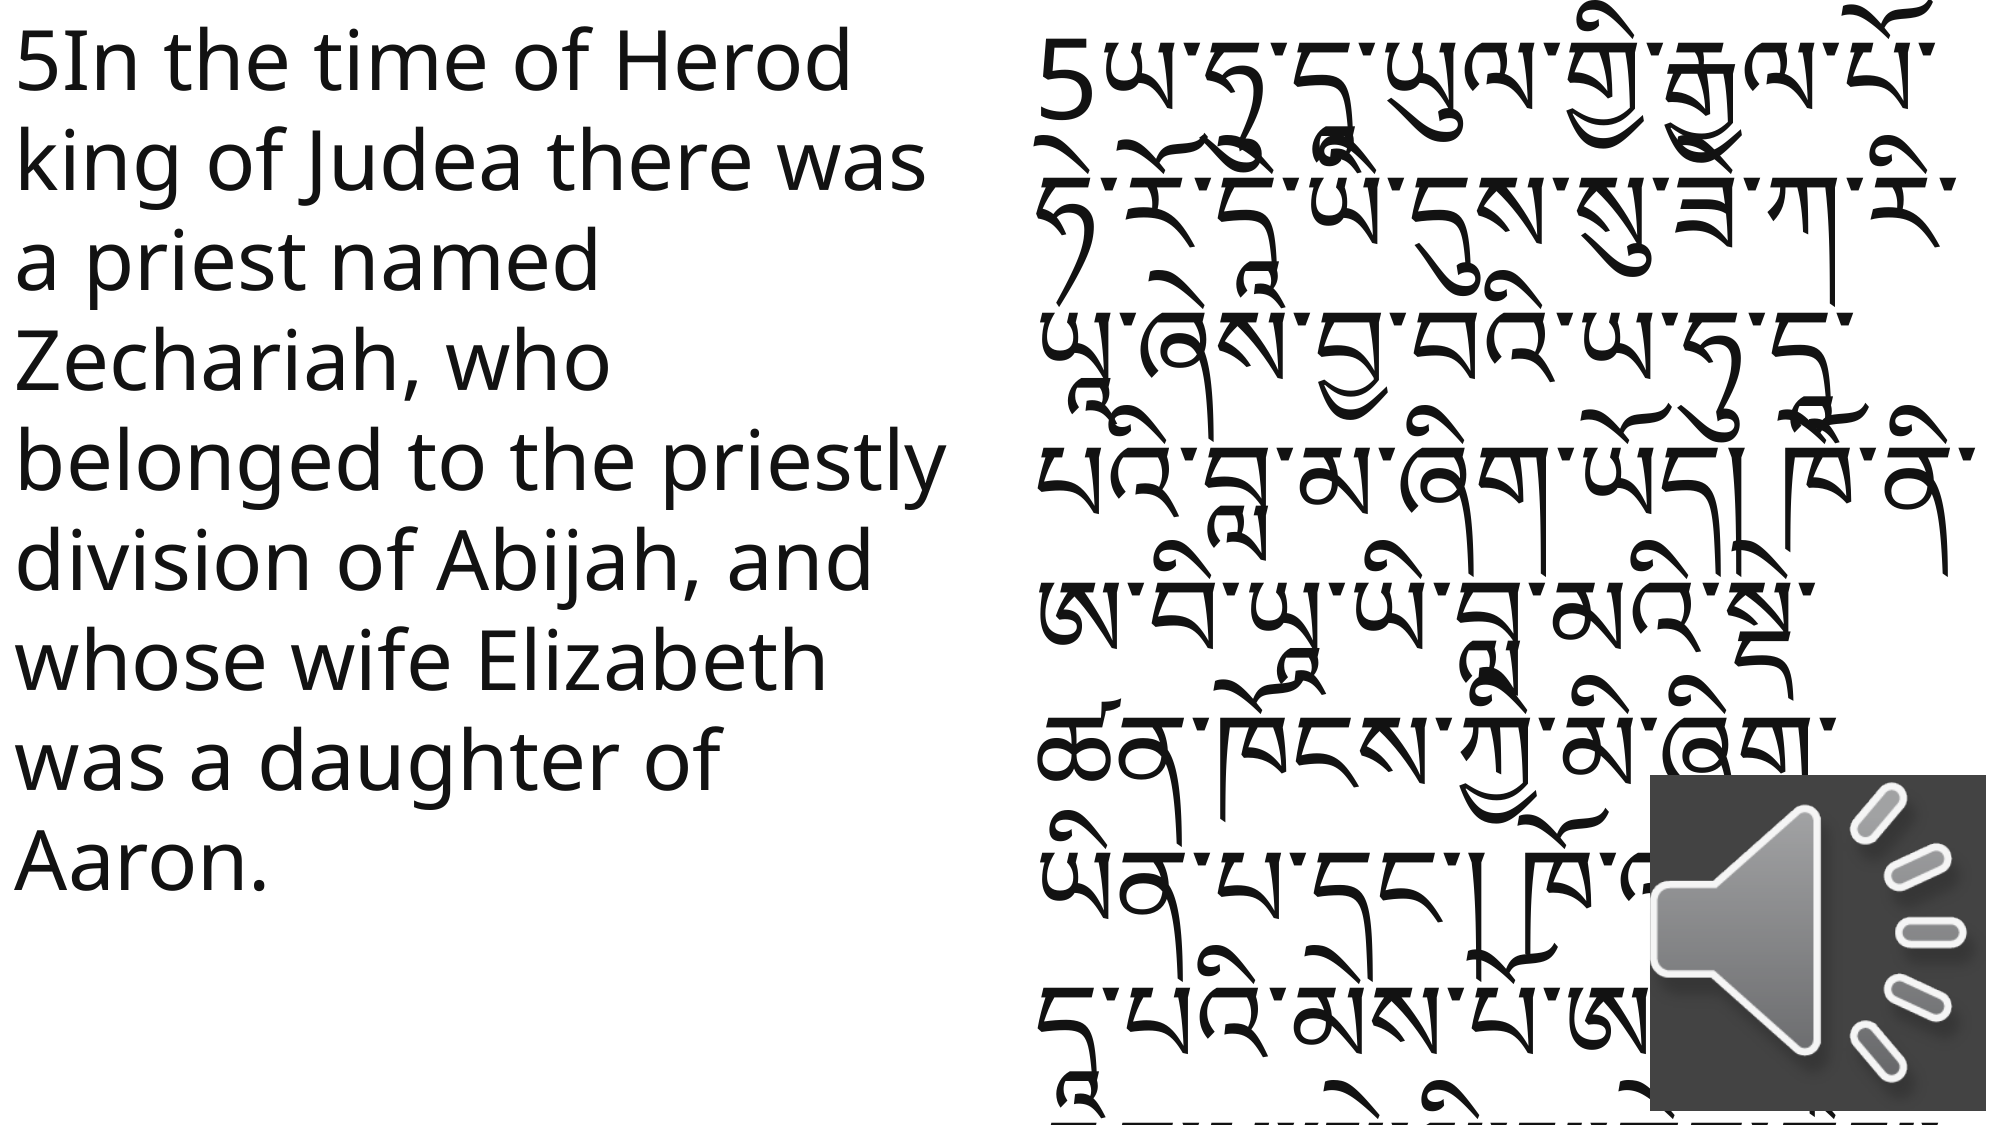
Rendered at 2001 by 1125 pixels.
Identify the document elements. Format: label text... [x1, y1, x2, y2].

picture [1648, 773, 1987, 1112]
text_box 5ཡ་ཧུ་དཱ་ཡུལ་གྱི་རྒྱལ་པོ་ཧེ་རོ་དཱེ་ཡི་དུས་སུ་ཟེ་ཀ་རི་ཡཱ་ཞེས་བྱ་བའི་ཡ་ཧུ་དཱ་པའི་བླ་མ་ཞིག་ཡོད། ཁོ་ནི་ཨ་བི་ཡཱ་ཡི་བླ་མའི་སྡེ་ཚན་ཁོངས་ཀྱི་མི་ཞིག་ཡིན་པ་དང༌། ཁོ་ལ་ཡ་ཧུ་དཱ་པའི་མེས་པོ་ཨ་རོན་གྱི་རྒྱུད་པ་ཨེ་ལི་ས་བེད་ཅེས་ཟེར་བའི་བཟའ་ཟླ་ཞིག་ཡོད་པ་ཡིན། [1019, 0, 2000, 1125]
text_box 5In the time of Herod king of Judea there was a priest named Zechariah, who belonged to the priestly division of Abijah, and whose wife Elizabeth was a daughter of Aaron. [0, 0, 981, 1125]
